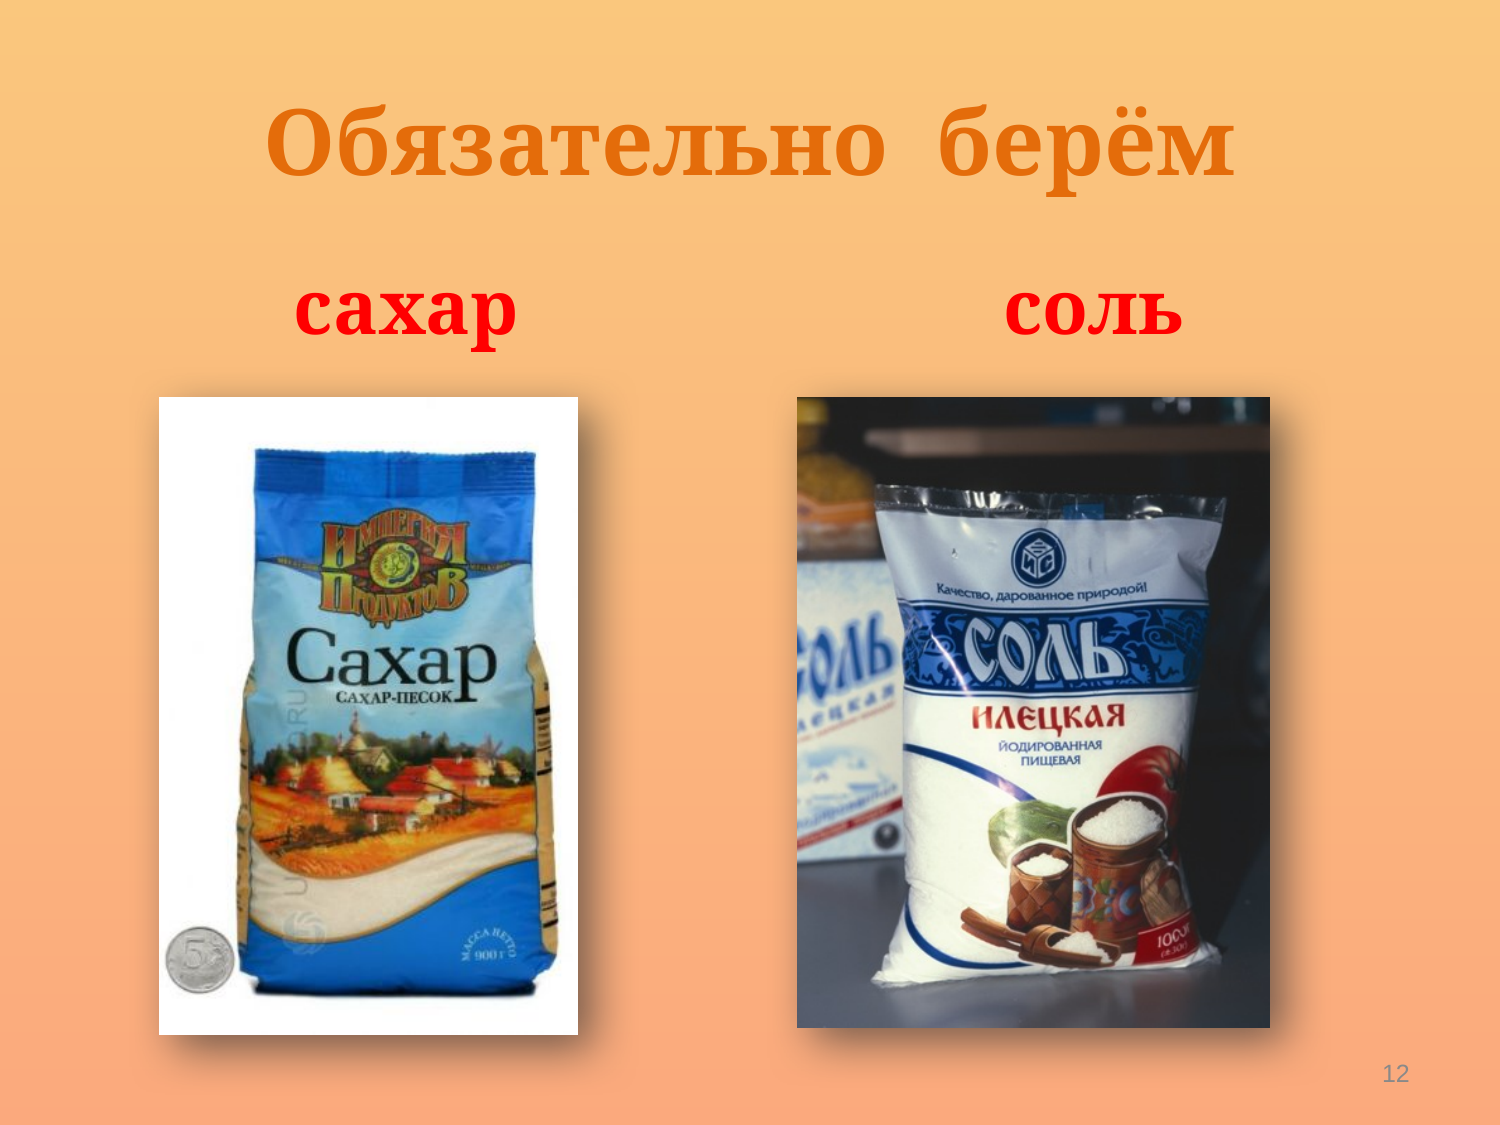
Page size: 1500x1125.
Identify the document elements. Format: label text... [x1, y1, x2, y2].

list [159, 396, 578, 1036]
list сахар [75, 251, 738, 357]
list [796, 396, 1271, 1028]
title Обязательно берём [75, 45, 1425, 233]
slide_number 12 [1074, 1042, 1425, 1103]
list соль [761, 251, 1425, 357]
